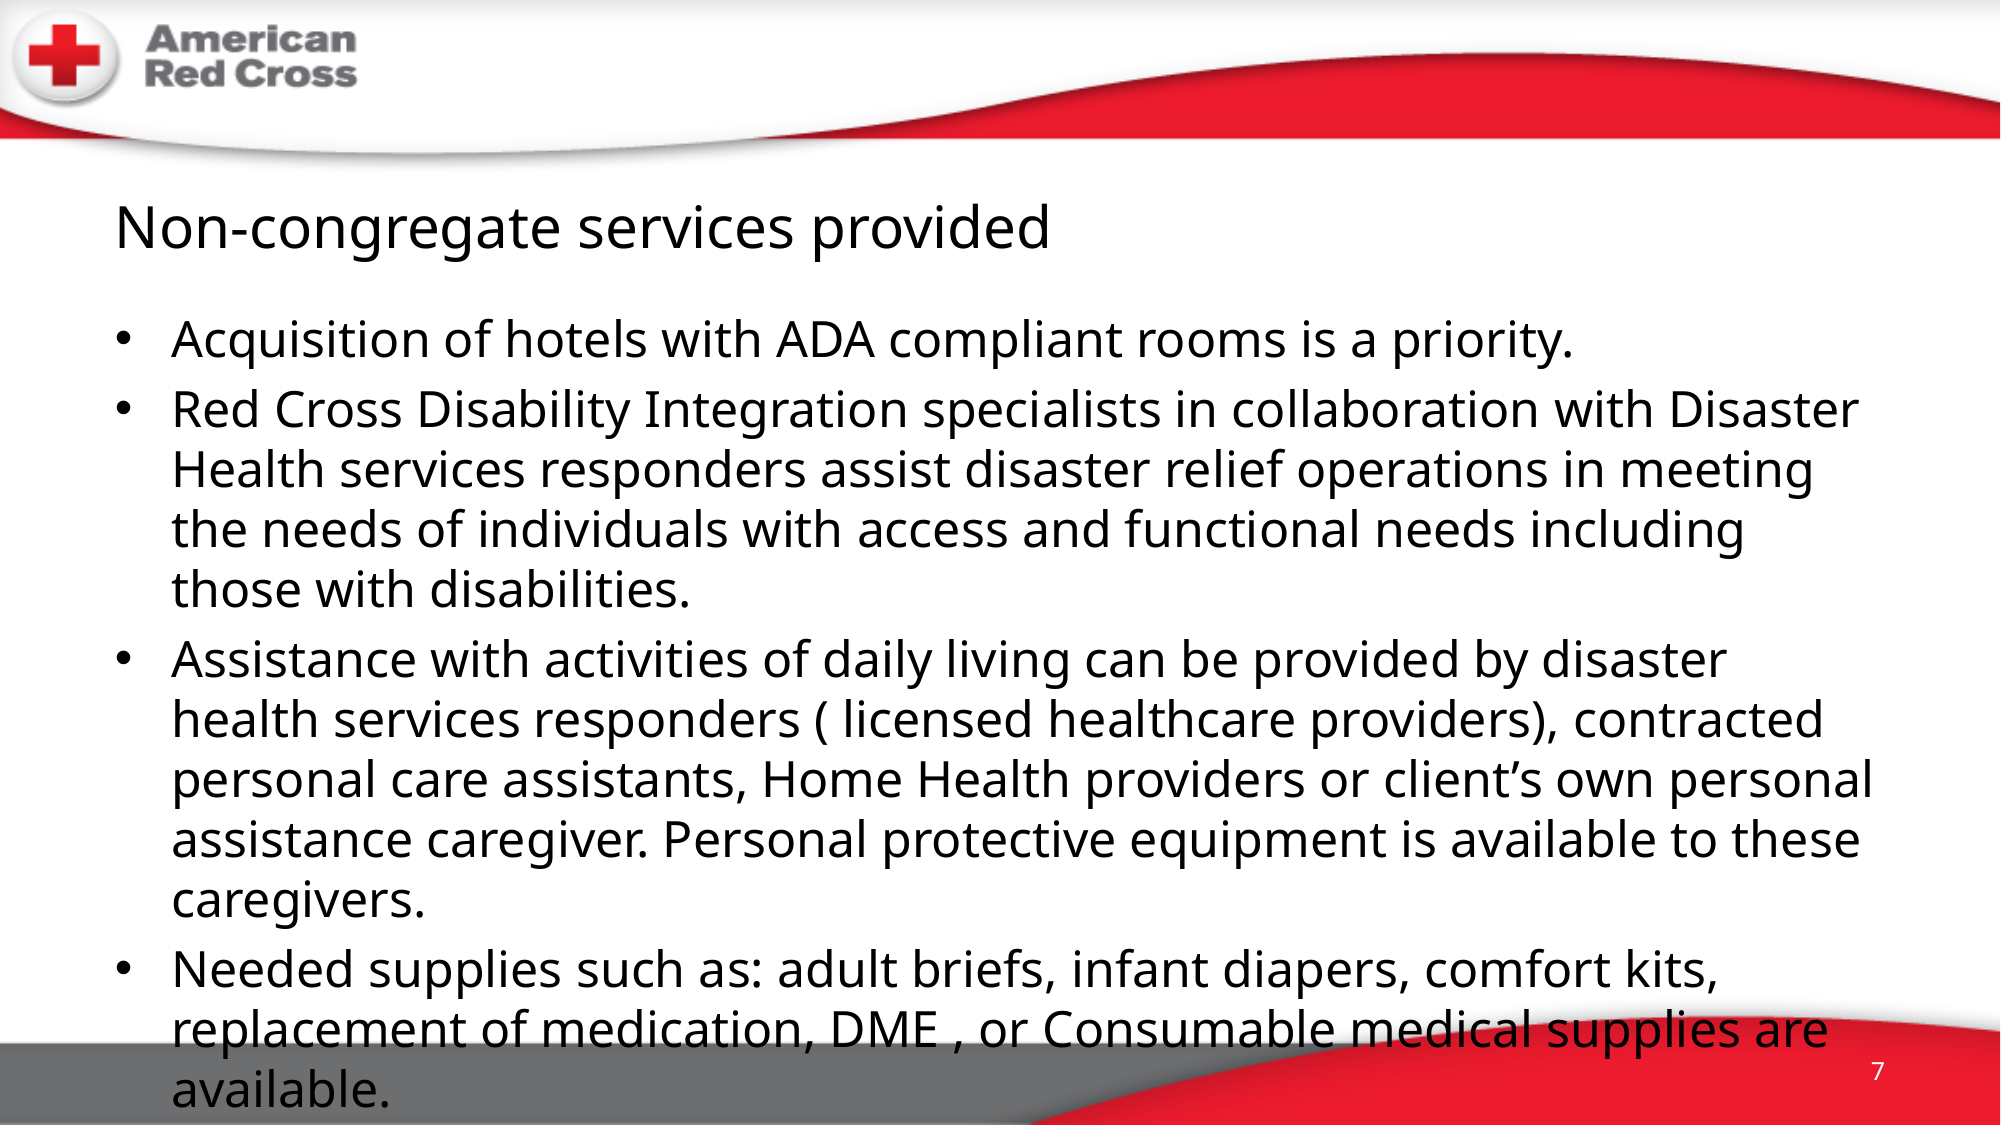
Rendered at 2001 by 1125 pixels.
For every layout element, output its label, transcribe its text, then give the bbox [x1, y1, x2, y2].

list Acquisition of hotels with ADA compliant rooms is a priority. Red Cross Disability Integration specialists in collaboration with Disaster Health services responders assist disaster relief operations in meeting the needs of individuals with access and functional needs including those with disabilities. Assistance with activities of daily living can be provided by disaster health services responders ( licensed healthcare providers), contracted personal care assistants, Home Health providers or client’s own personal assistance caregiver. Personal protective equipment is available to these caregivers. Needed supplies such as: adult briefs, infant diapers, comfort kits, replacement of medication, DME , or Consumable medical supplies are available. [99, 299, 1900, 1005]
title Non-congregate services provided [99, 187, 1900, 263]
slide_number 7 [1433, 1042, 1900, 1103]
picture [0, 0, 2001, 1125]
